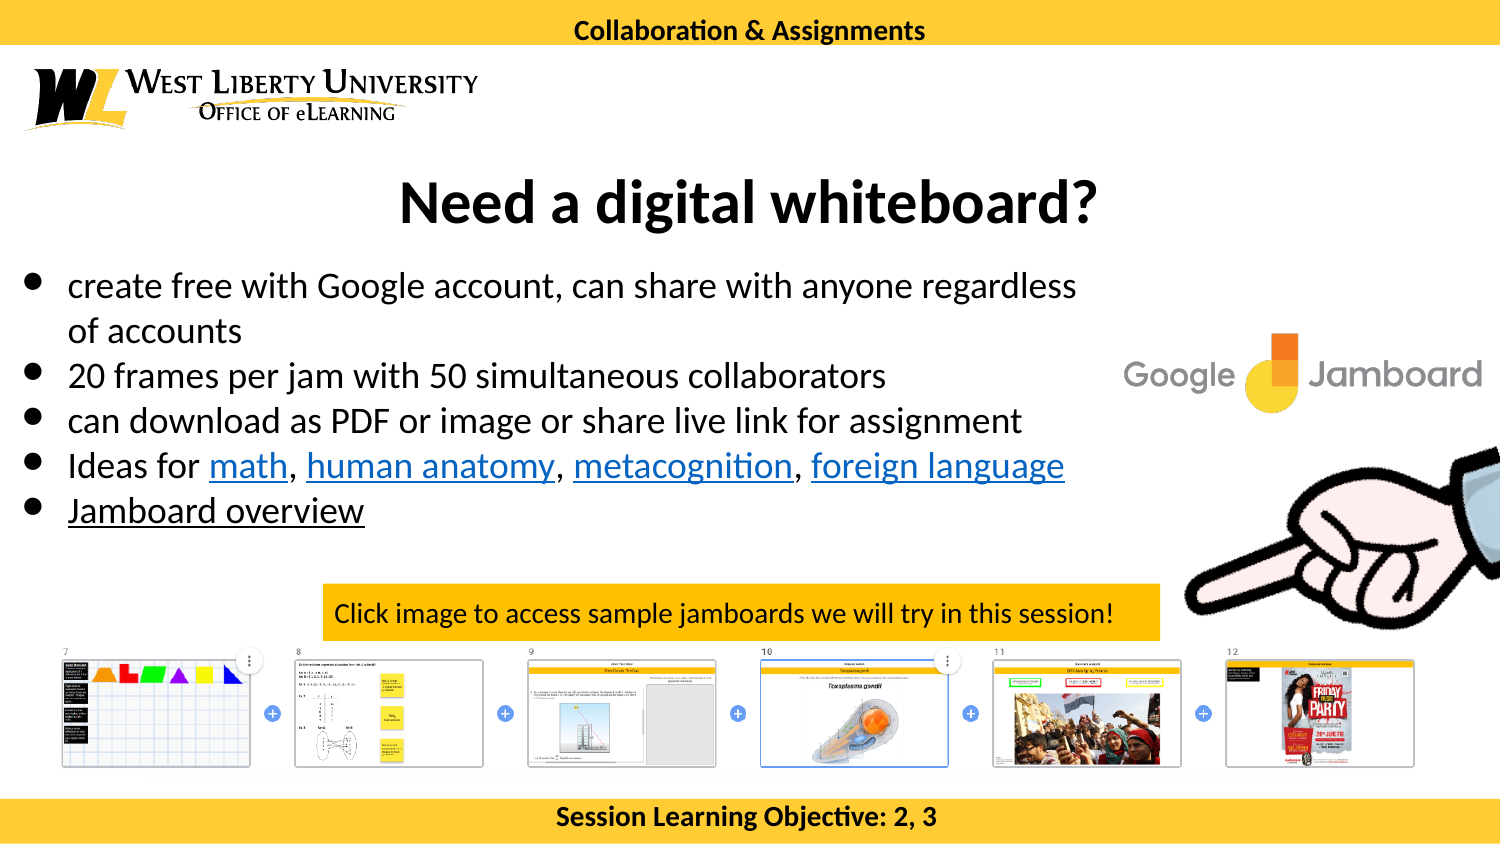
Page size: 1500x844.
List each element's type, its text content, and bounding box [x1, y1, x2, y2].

text_box Session Learning Objective: 2, 3 [0, 785, 1500, 843]
text_box Click image to access sample jamboards we will try in this session! [323, 583, 1064, 631]
picture [52, 294, 1500, 829]
text_box Need a digital whiteboard? [0, 155, 1500, 242]
picture [24, 68, 479, 131]
text_box Collaboration & Assignments [0, 0, 1500, 58]
text_box create free with Google account, can share with anyone regardless of accounts 20 frames per jam with 50 simultaneous collaborators can download as PDF or image or share live link for assignment Ideas for math, human anatomy, metacognition, foreign language Jamboard overview [0, 249, 1125, 543]
